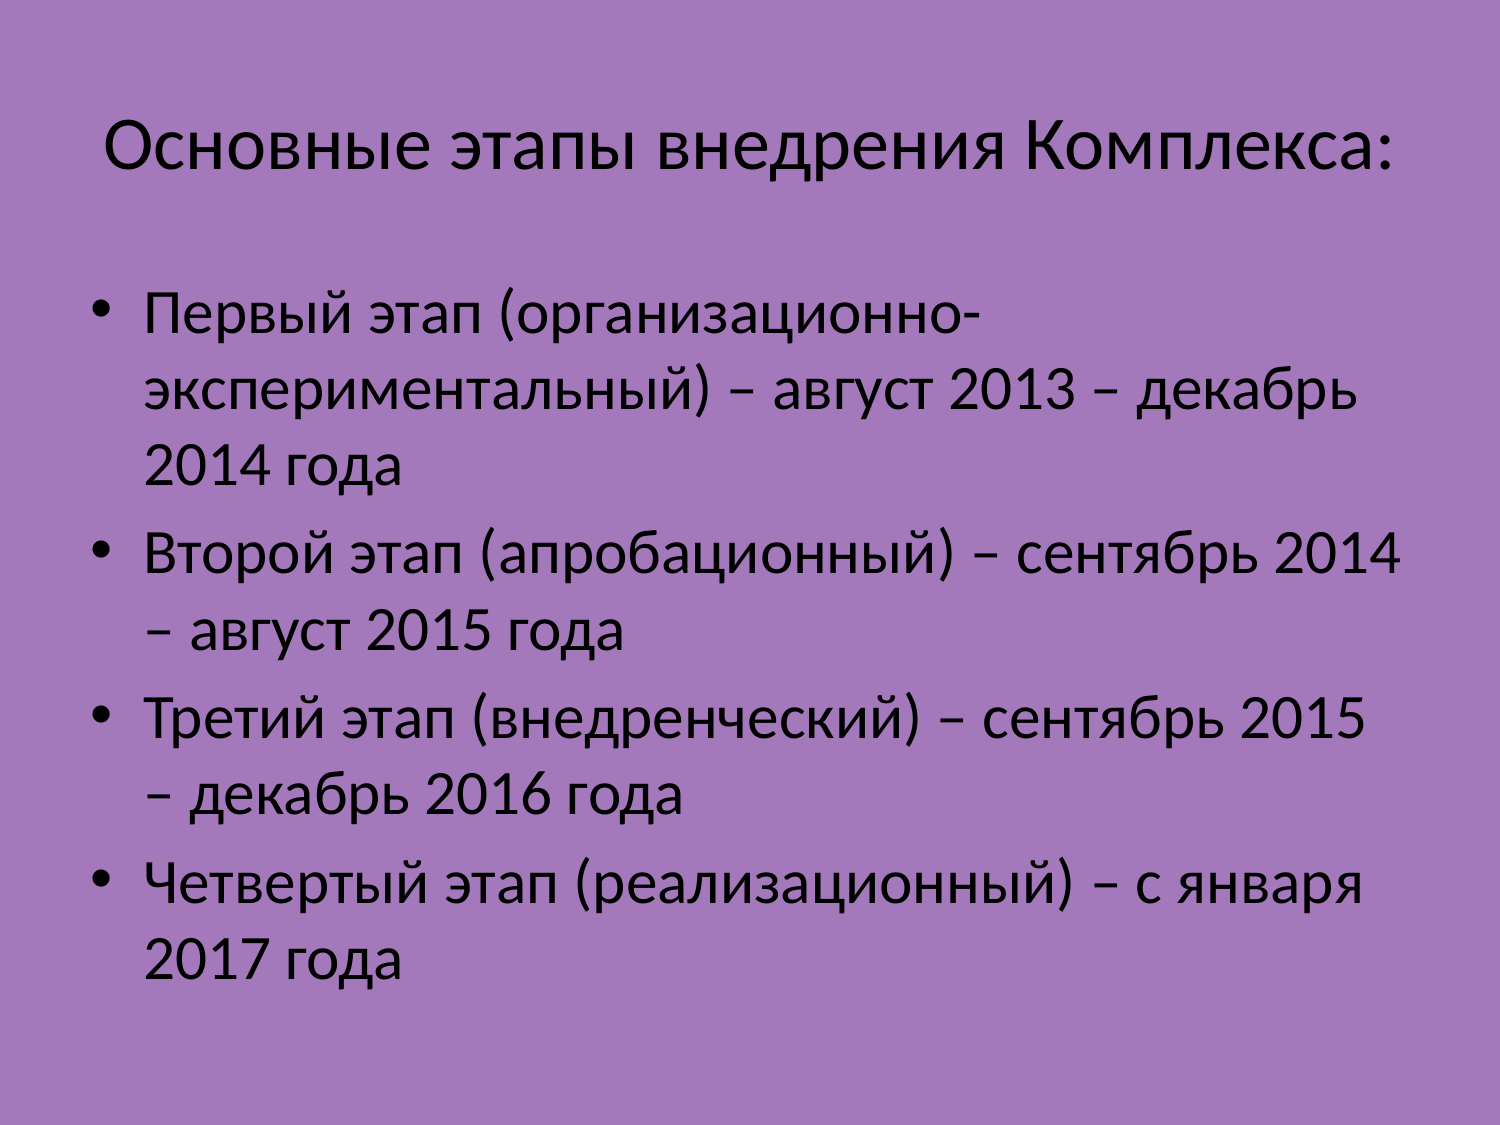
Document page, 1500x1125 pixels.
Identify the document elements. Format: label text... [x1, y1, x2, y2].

title Основные этапы внедрения Комплекса: [75, 45, 1425, 233]
list Первый этап (организационно-экспериментальный) – август 2013 – декабрь 2014 года Второй этап (апробационный) – сентябрь 2014 – август 2015 года Третий этап (внедренческий) – сентябрь 2015 – декабрь 2016 года Четвертый этап (реализационный) – с января 2017 года [75, 262, 1425, 1005]
